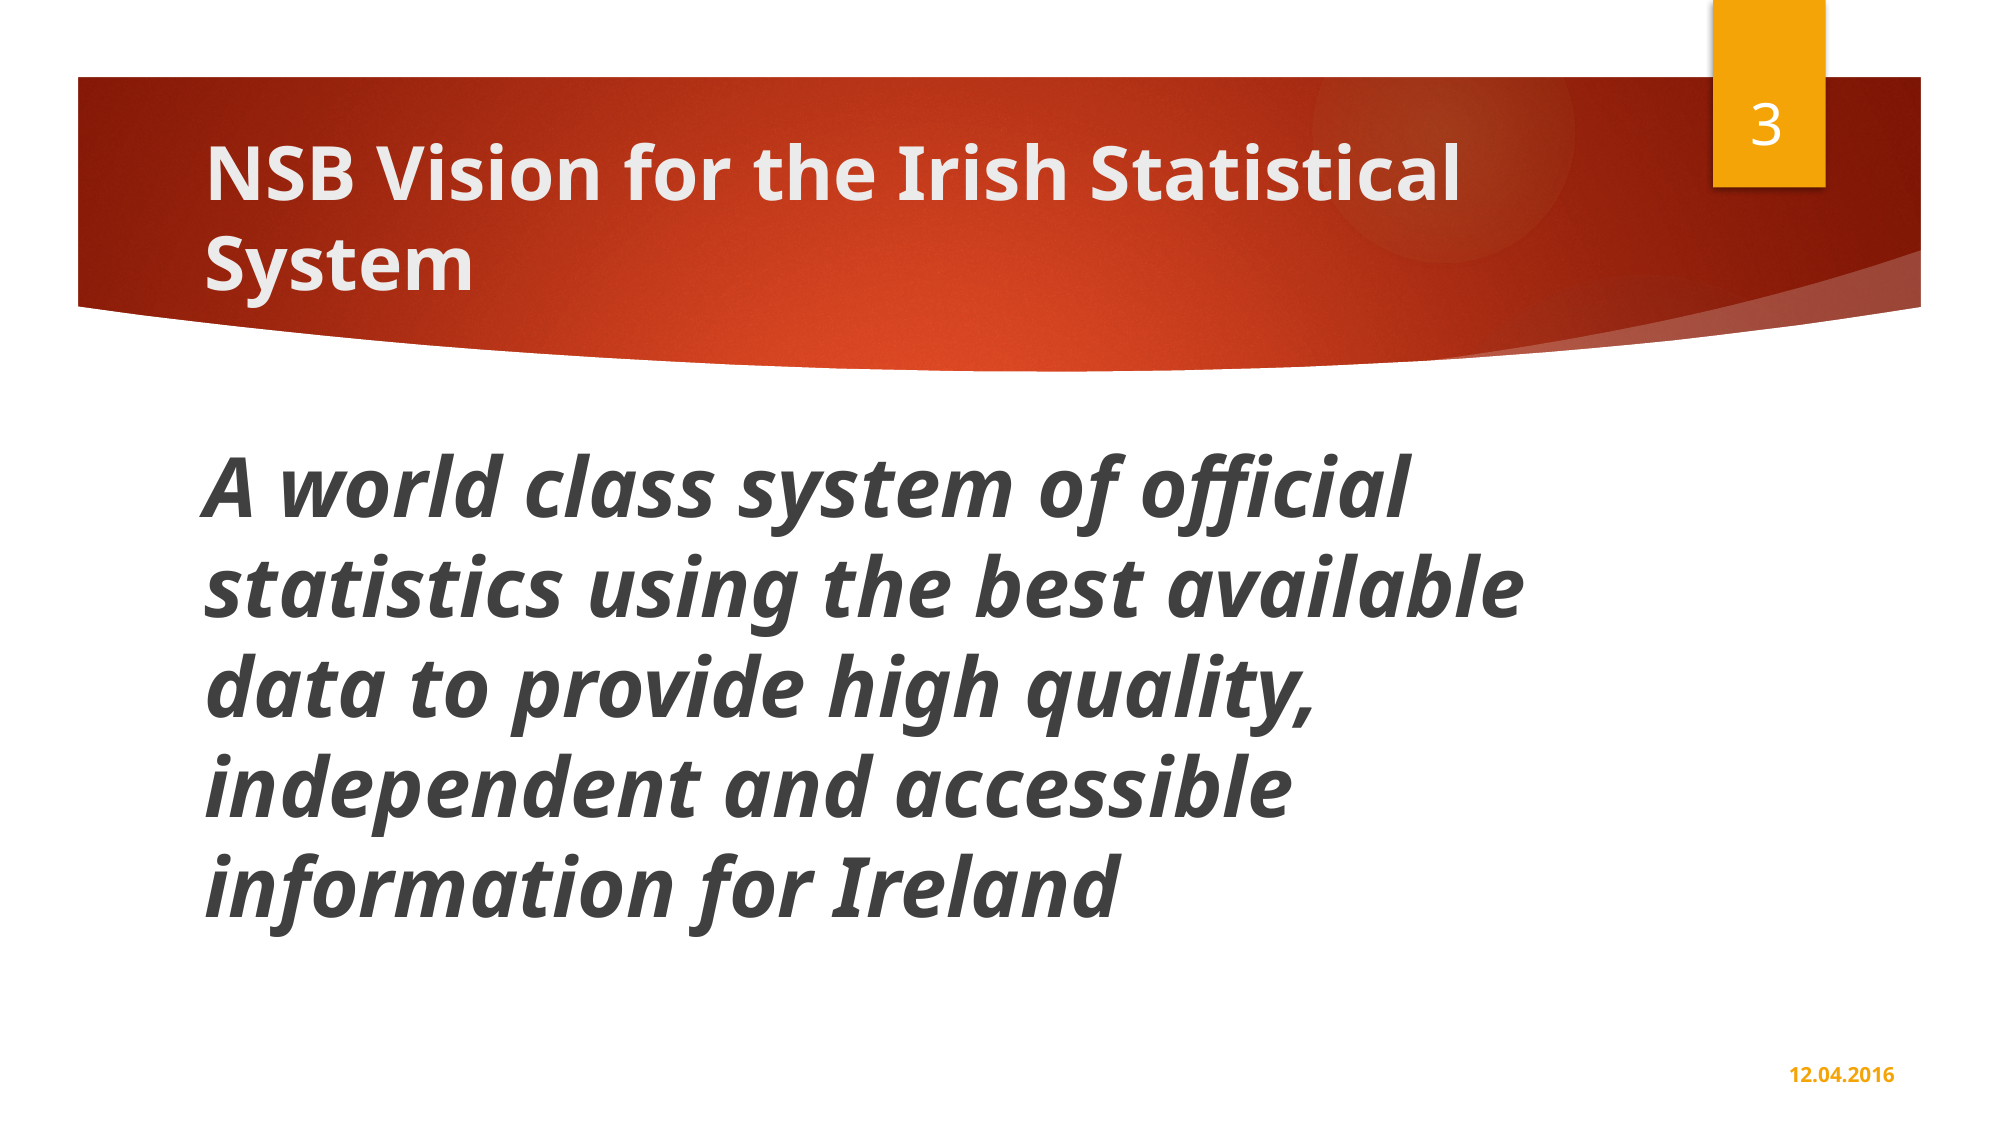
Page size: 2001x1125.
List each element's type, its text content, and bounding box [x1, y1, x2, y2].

list A world class system of official statistics using the best available data to provide high quality, independent and accessible information for Ireland [189, 427, 1627, 988]
title NSB Vision for the Irish Statistical System [189, 155, 1627, 275]
slide_number 3 [1698, 48, 1836, 175]
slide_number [1747, 1048, 1910, 1099]
